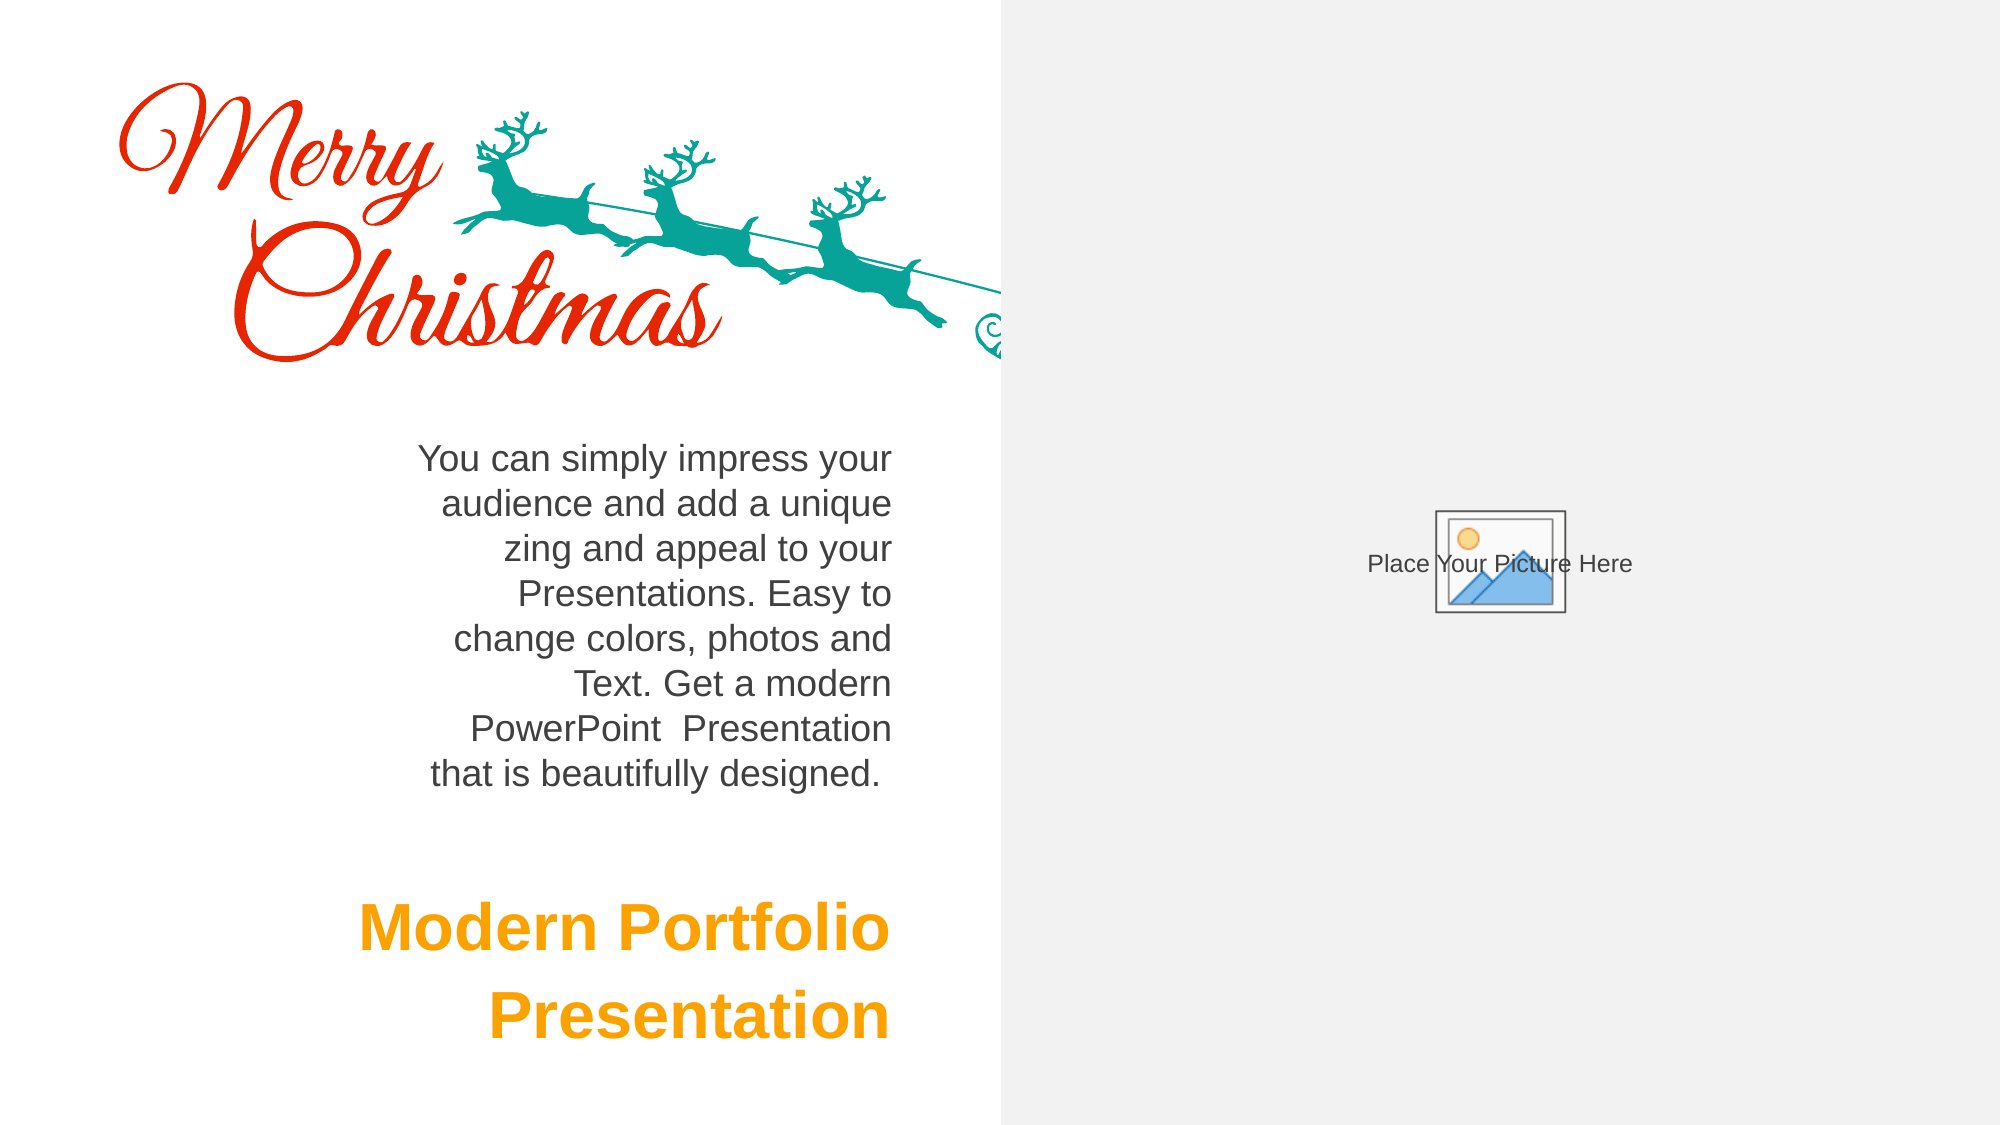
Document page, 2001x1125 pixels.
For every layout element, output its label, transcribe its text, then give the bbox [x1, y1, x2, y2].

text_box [453, 157, 1001, 336]
text_box [618, 336, 643, 346]
text_box Modern Portfolio Presentation [302, 865, 907, 1063]
text_box [649, 336, 713, 348]
text_box [234, 218, 503, 363]
text_box [119, 82, 303, 201]
text_box [290, 129, 444, 226]
picture [1001, 0, 2000, 1125]
text_box You can simply impress your audience and add a unique zing and appeal to your Presentations. Easy to change colors, photos and Text. Get a modern PowerPoint Presentation that is beautifully designed. [385, 426, 907, 802]
text_box [590, 336, 616, 346]
text_box [507, 336, 544, 346]
text_box [561, 336, 571, 345]
